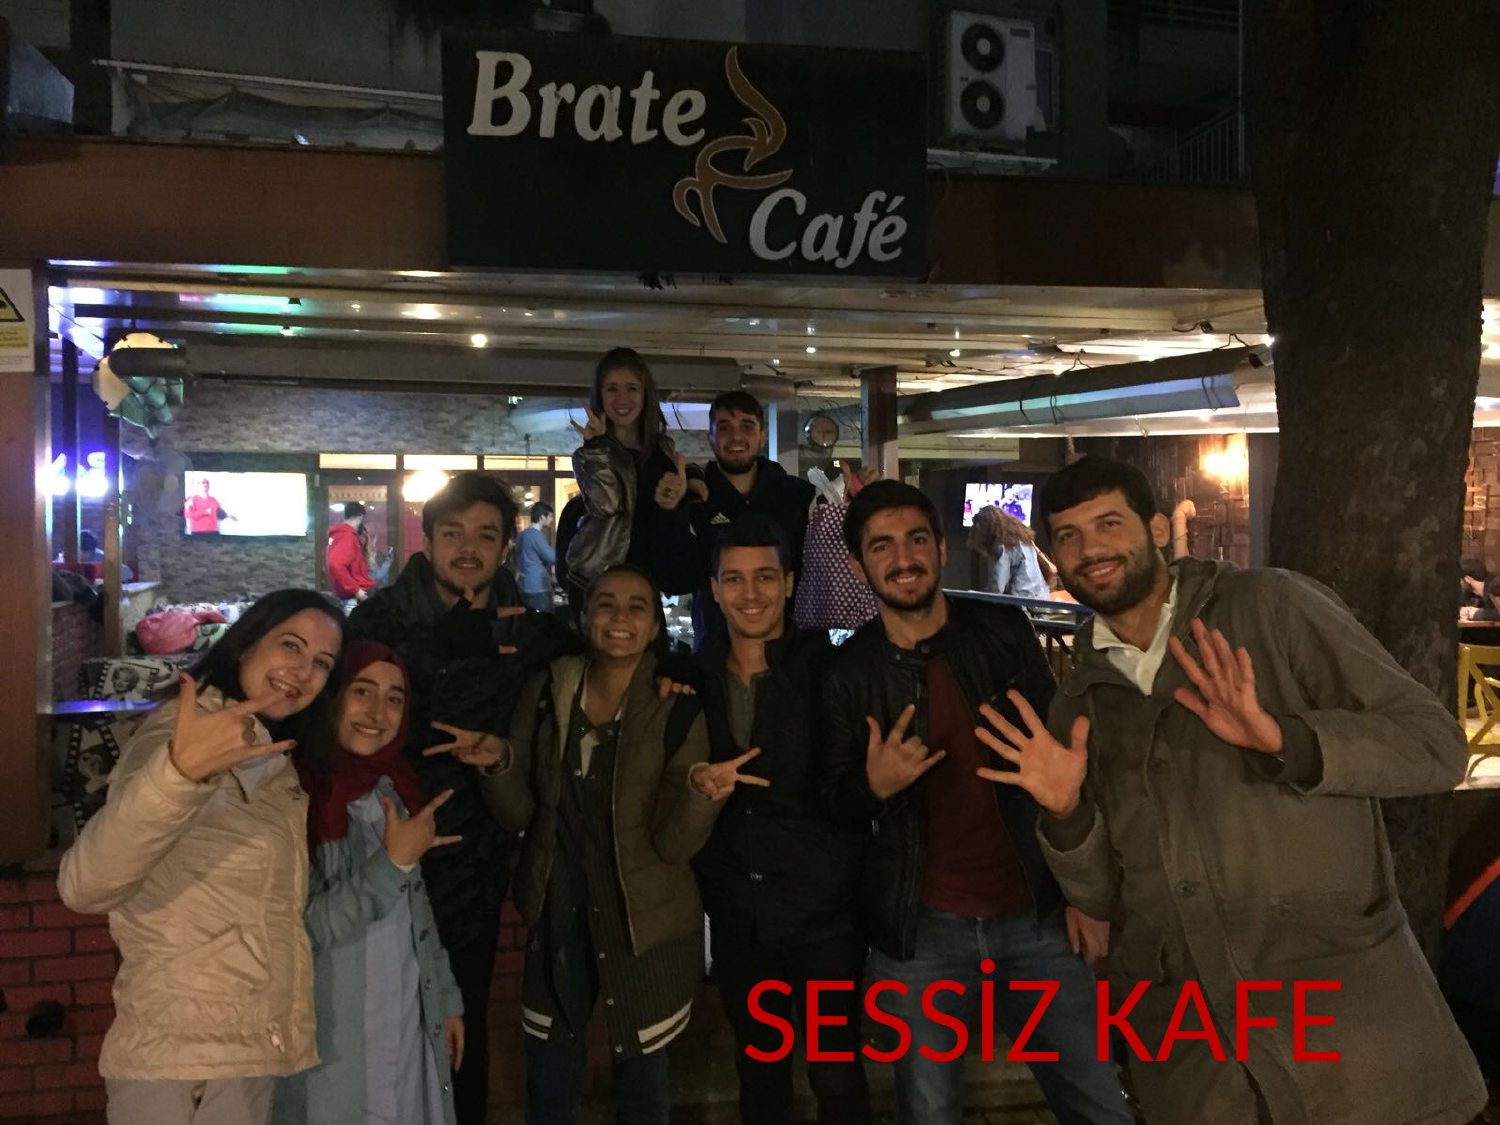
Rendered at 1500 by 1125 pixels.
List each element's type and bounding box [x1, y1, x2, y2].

list [0, 0, 1500, 1125]
